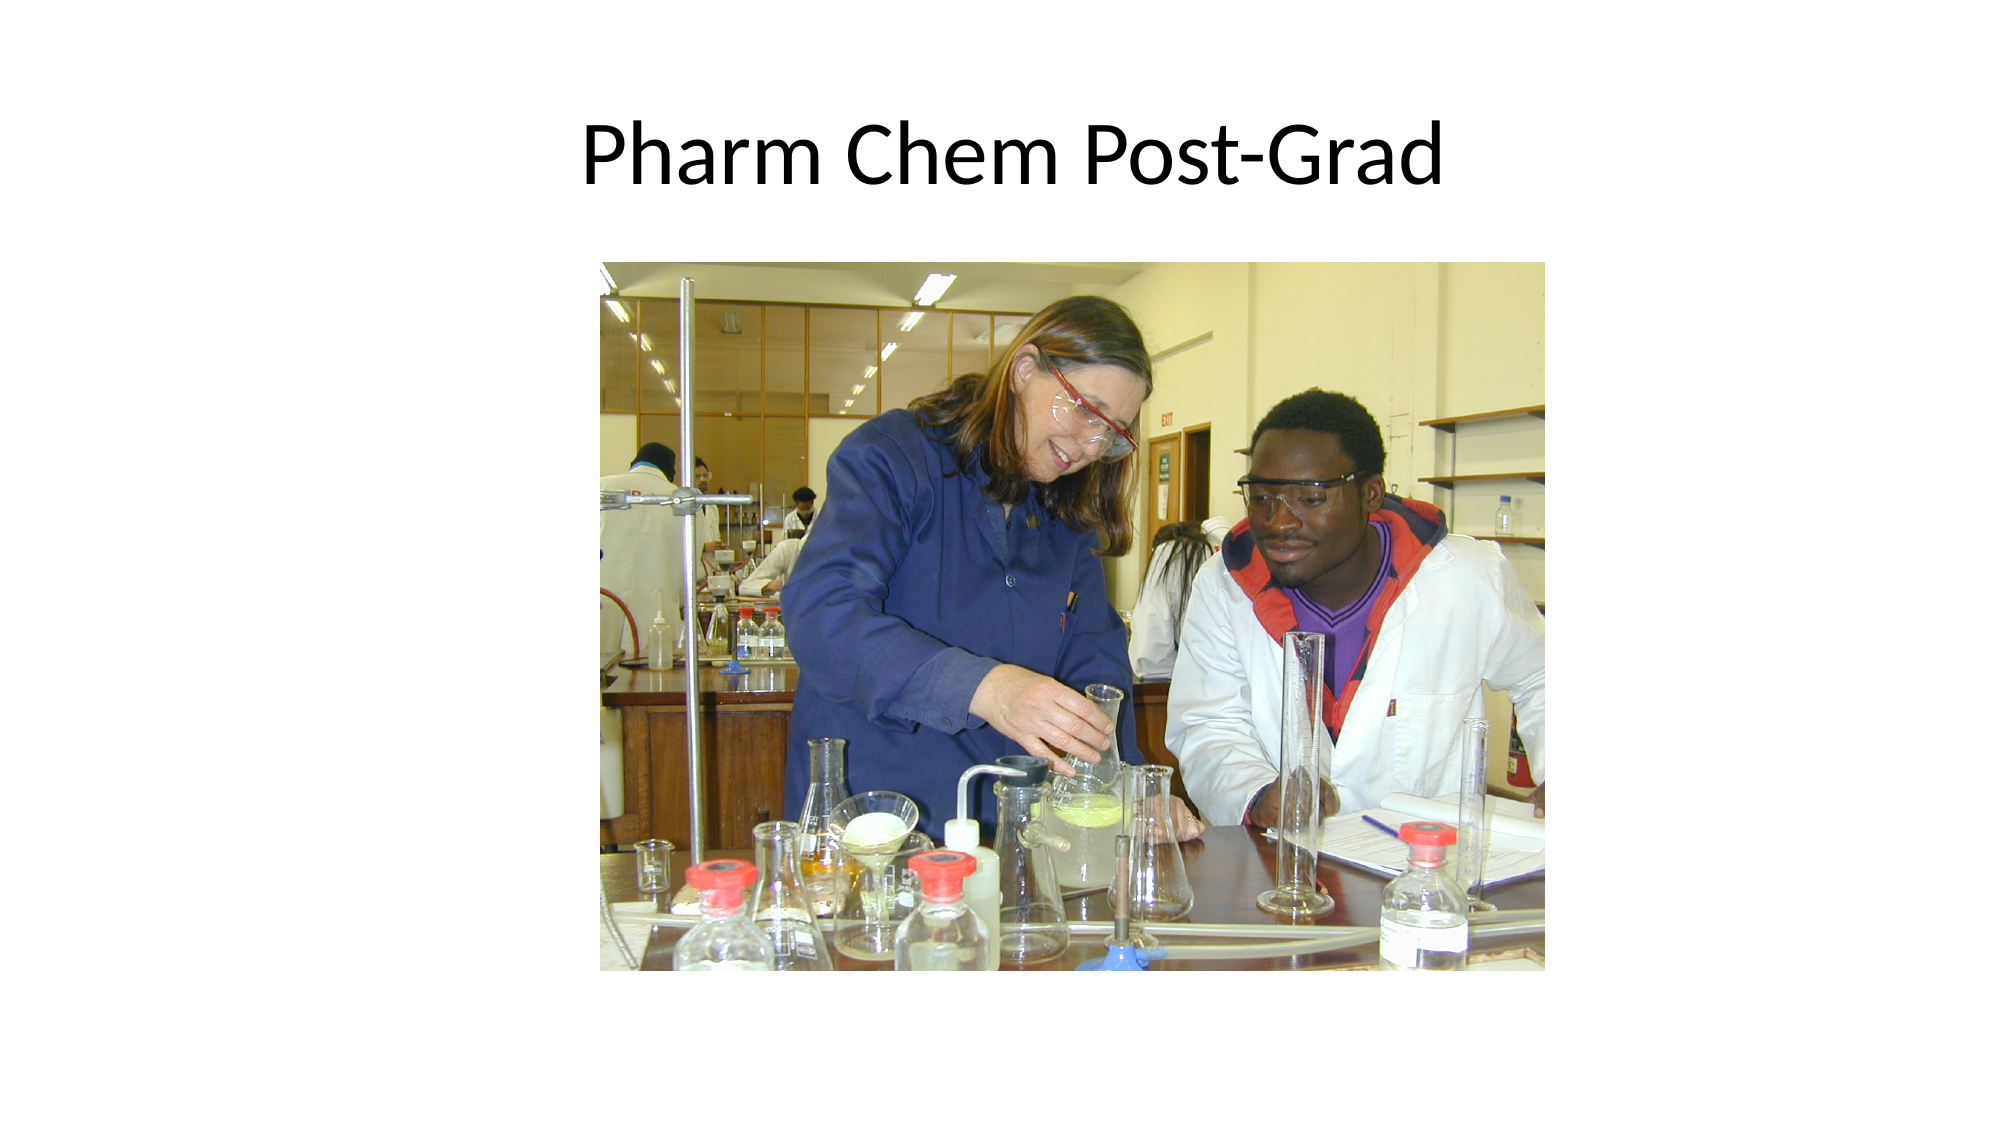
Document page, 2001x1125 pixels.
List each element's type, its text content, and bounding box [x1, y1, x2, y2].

picture [599, 262, 1545, 971]
text_box Pharm Chem Post-Grad [565, 85, 1835, 210]
